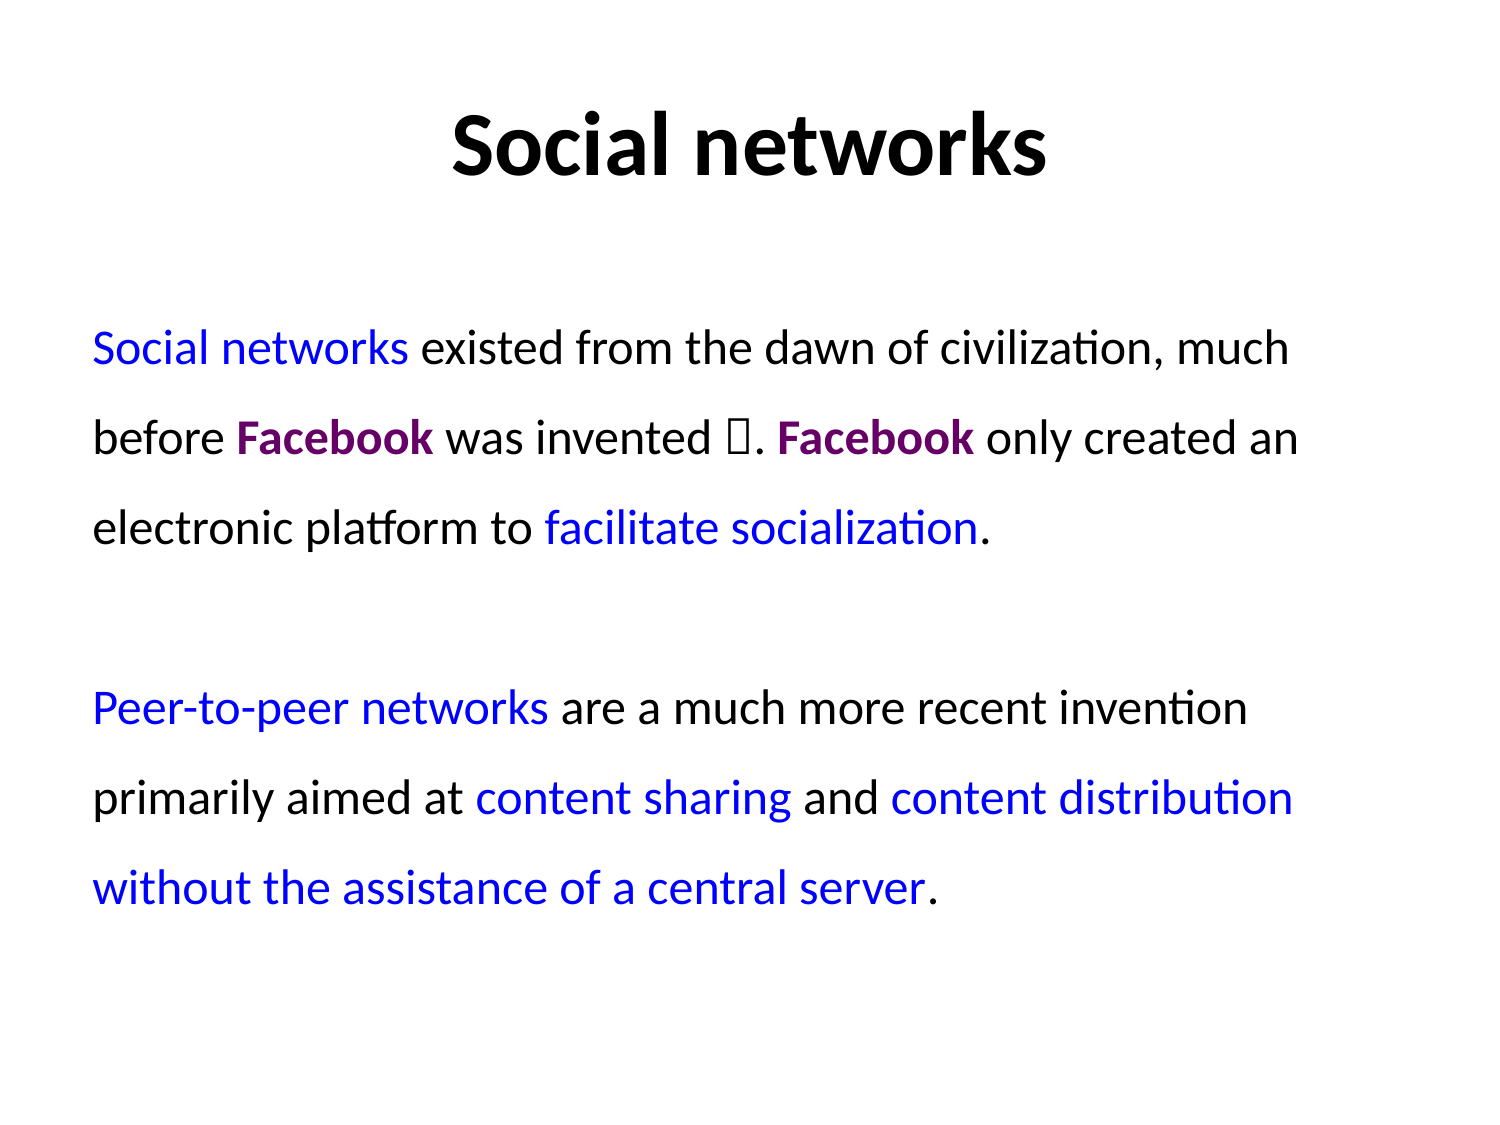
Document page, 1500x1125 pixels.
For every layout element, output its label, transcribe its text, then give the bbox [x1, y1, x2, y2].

text_box Social networks existed from the dawn of civilization, much before Facebook was invented . Facebook only created an electronic platform to facilitate socialization. Peer-to-peer networks are a much more recent invention primarily aimed at content sharing and content distribution without the assistance of a central server. [77, 277, 1326, 922]
title Social networks [75, 45, 1425, 233]
